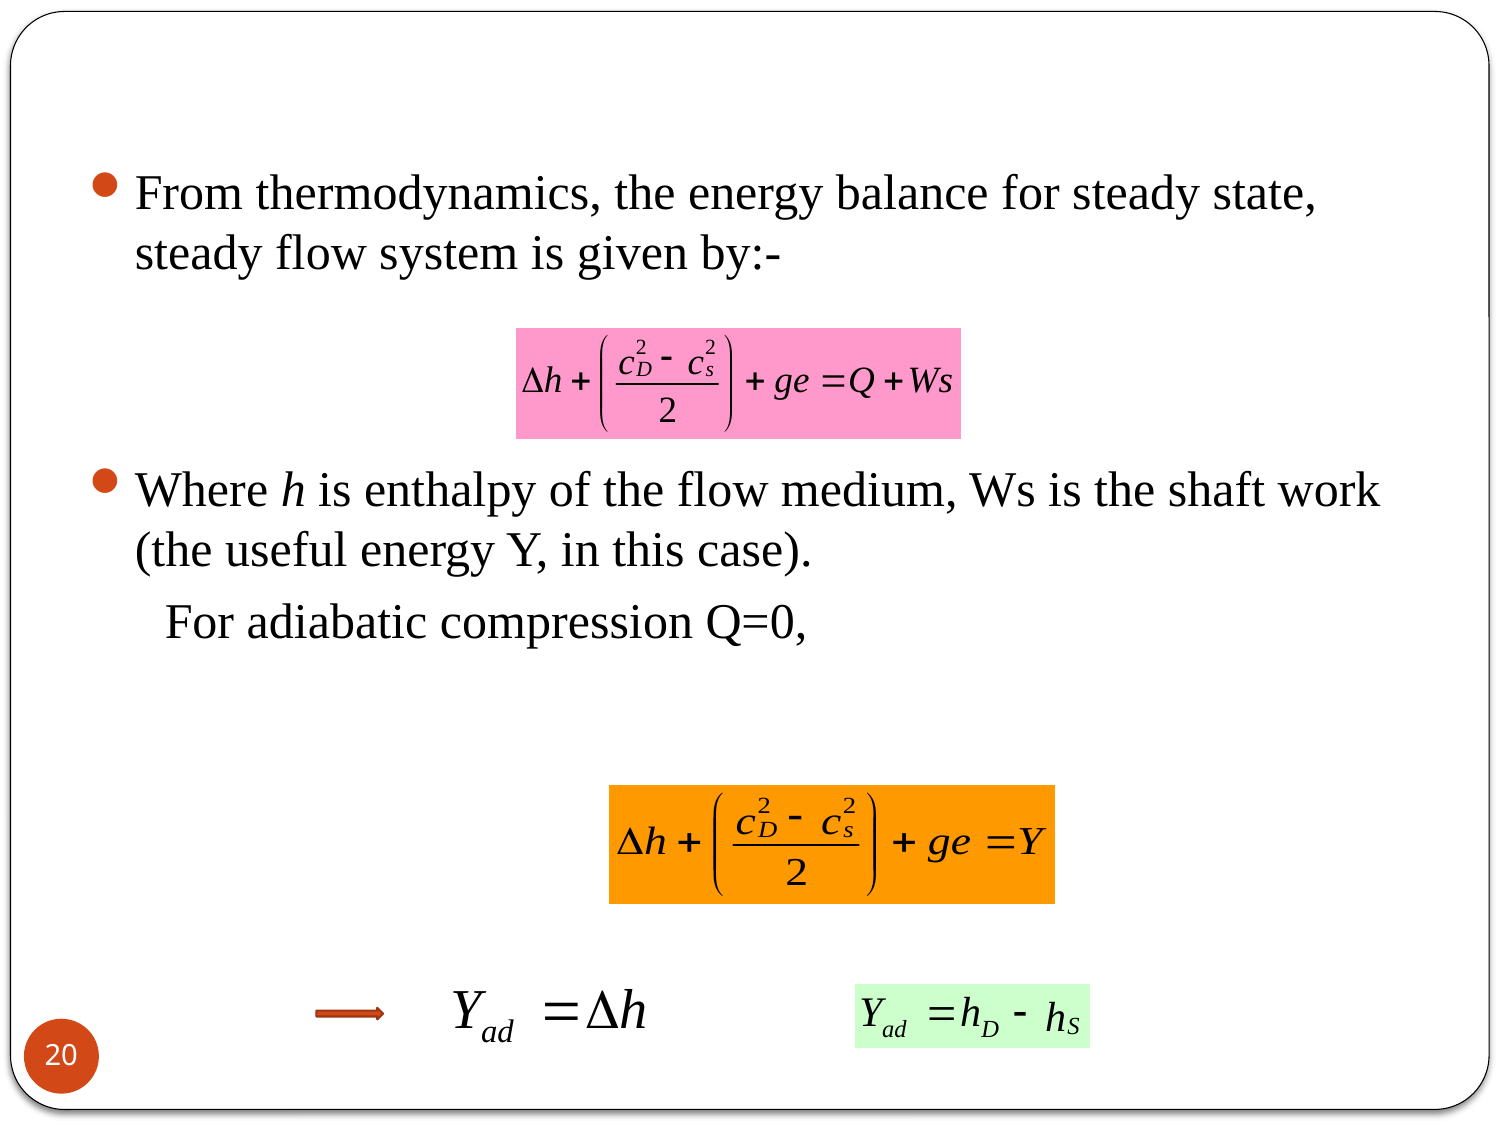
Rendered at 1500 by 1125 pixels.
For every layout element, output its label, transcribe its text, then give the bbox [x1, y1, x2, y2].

slide_number 20 [23, 1018, 99, 1094]
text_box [445, 972, 657, 1058]
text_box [515, 327, 962, 440]
text_box [0, 0, 1500, 75]
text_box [609, 784, 1055, 905]
text_box [315, 1006, 384, 1021]
list From thermodynamics, the energy balance for steady state, steady flow system is given by:- Where h is enthalpy of the flow medium, Ws is the shaft work (the useful energy Y, in this case). For adiabatic compression Q=0, [75, 152, 1425, 1005]
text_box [855, 984, 1091, 1048]
